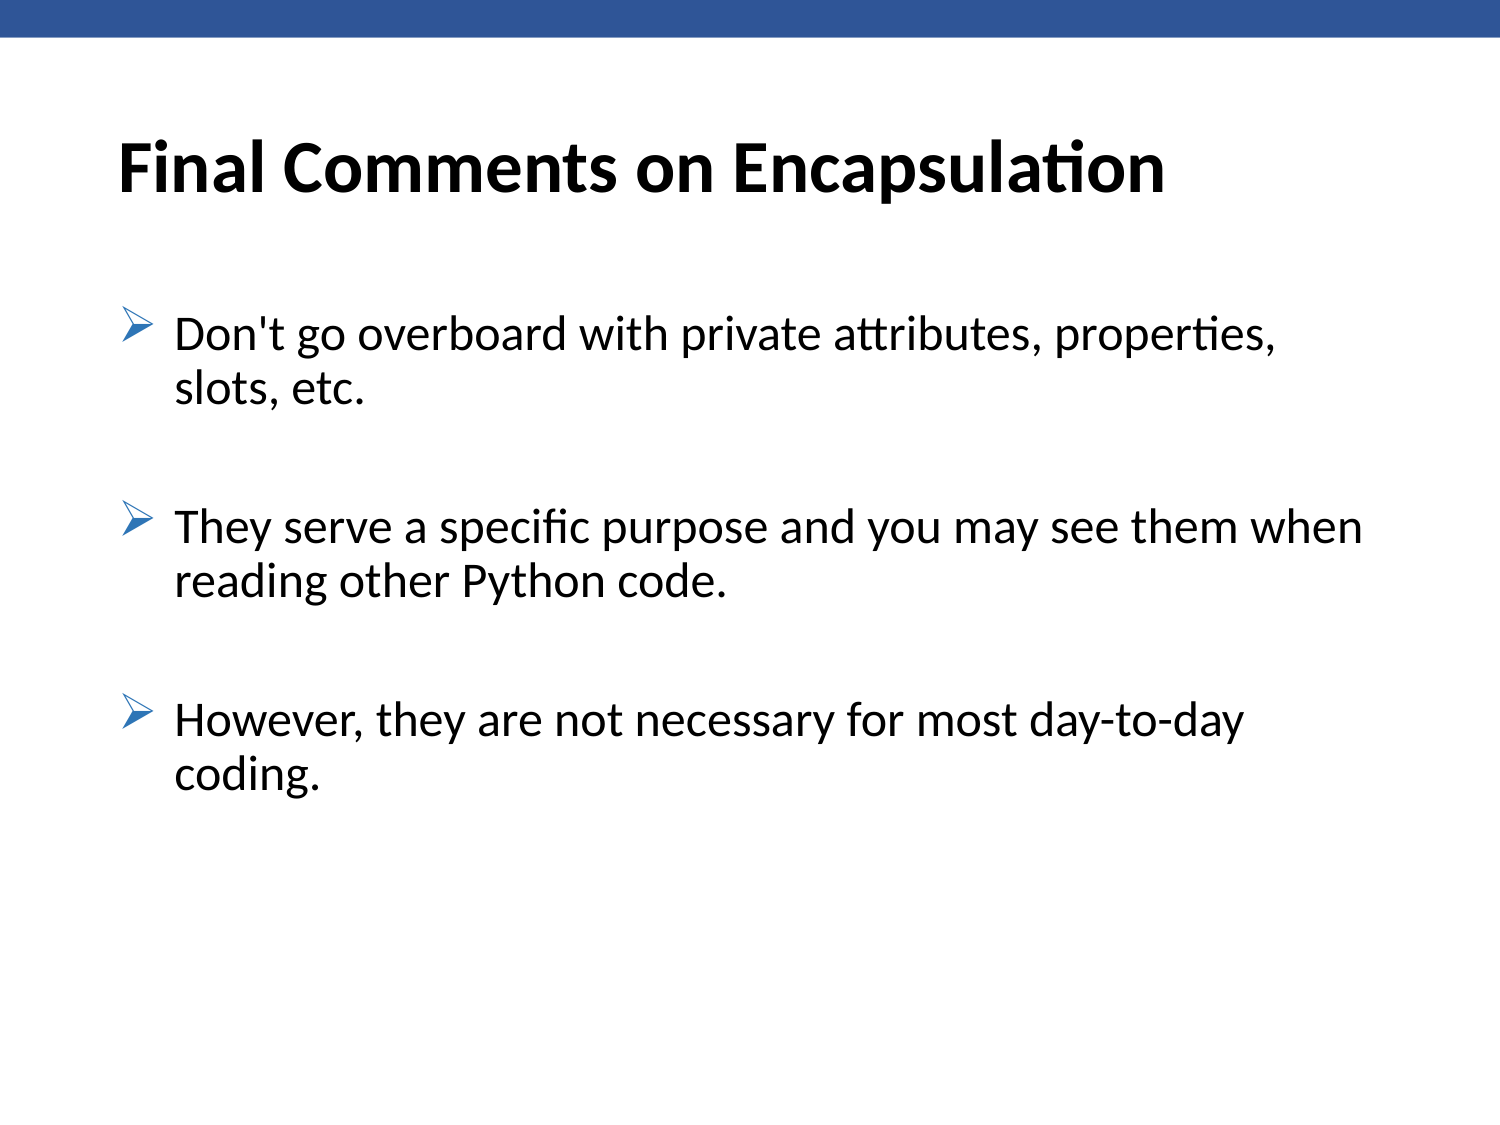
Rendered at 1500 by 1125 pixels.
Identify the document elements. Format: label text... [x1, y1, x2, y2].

list Don't go overboard with private attributes, properties, slots, etc. They serve a specific purpose and you may see them when reading other Python code. However, they are not necessary for most day-to-day coding. [103, 299, 1397, 1014]
title Final Comments on Encapsulation [103, 59, 1397, 278]
